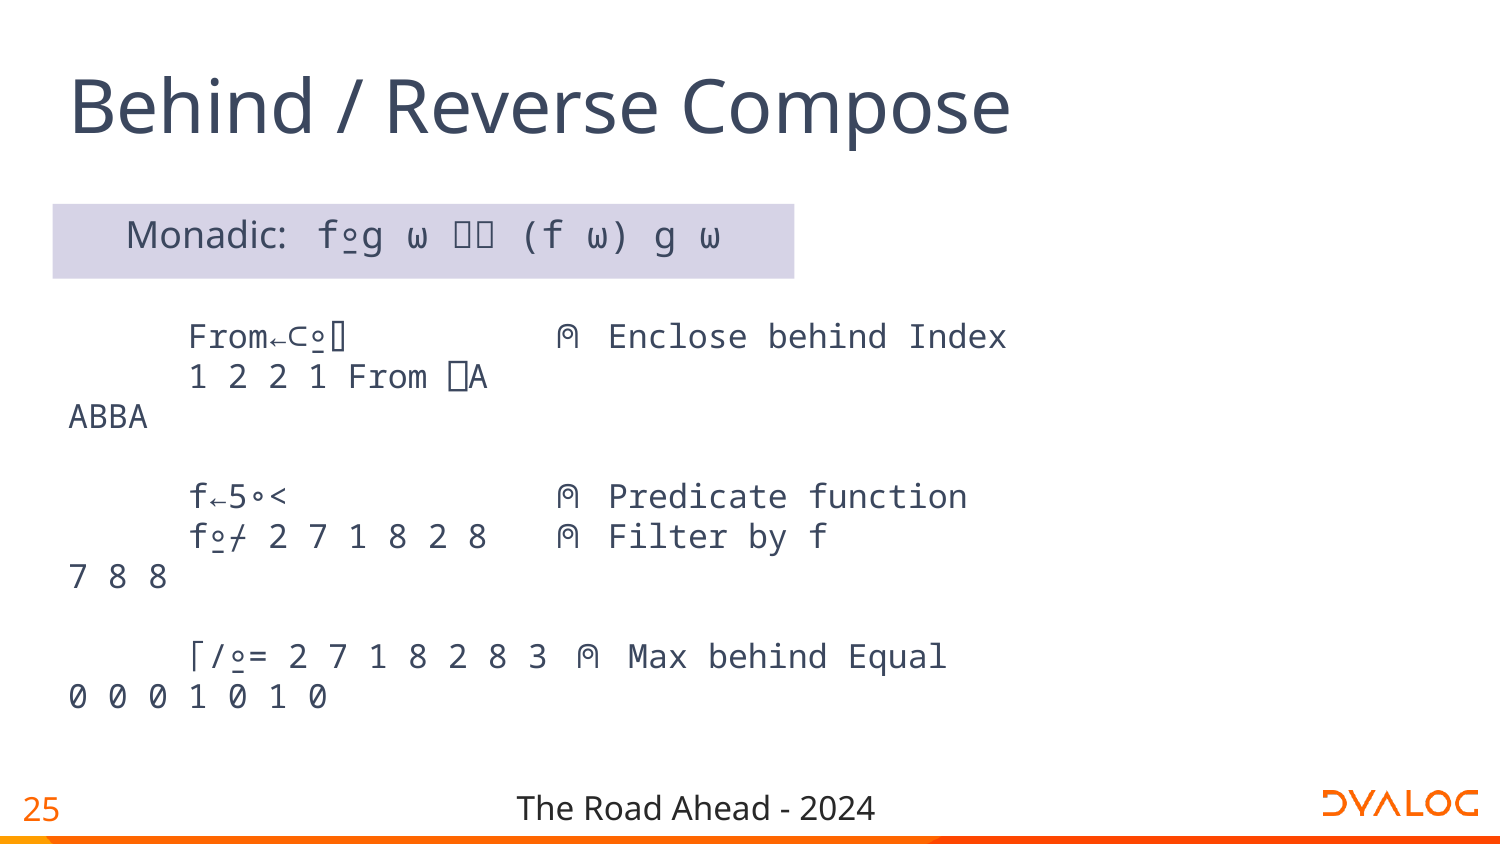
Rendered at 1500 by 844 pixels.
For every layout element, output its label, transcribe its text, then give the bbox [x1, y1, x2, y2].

picture [0, 836, 1500, 844]
list From←⊂⍛⌷ ⍝ Enclose behind Index 1 2 2 1 From ⎕A ABBA f←5∘< ⍝ Predicate function f⍛⌿ 2 7 1 8 2 8 ⍝ Filter by f 7 8 8 ⌈/⍛= 2 7 1 8 2 8 3 ⍝ Max behind Equal 0 0 0 1 0 1 0 [53, 290, 1357, 781]
picture [1323, 790, 1478, 816]
list Monadic: f⍛g ⍵  (f ⍵) g ⍵ [52, 203, 795, 279]
title Behind / Reverse Compose [53, 43, 1203, 157]
